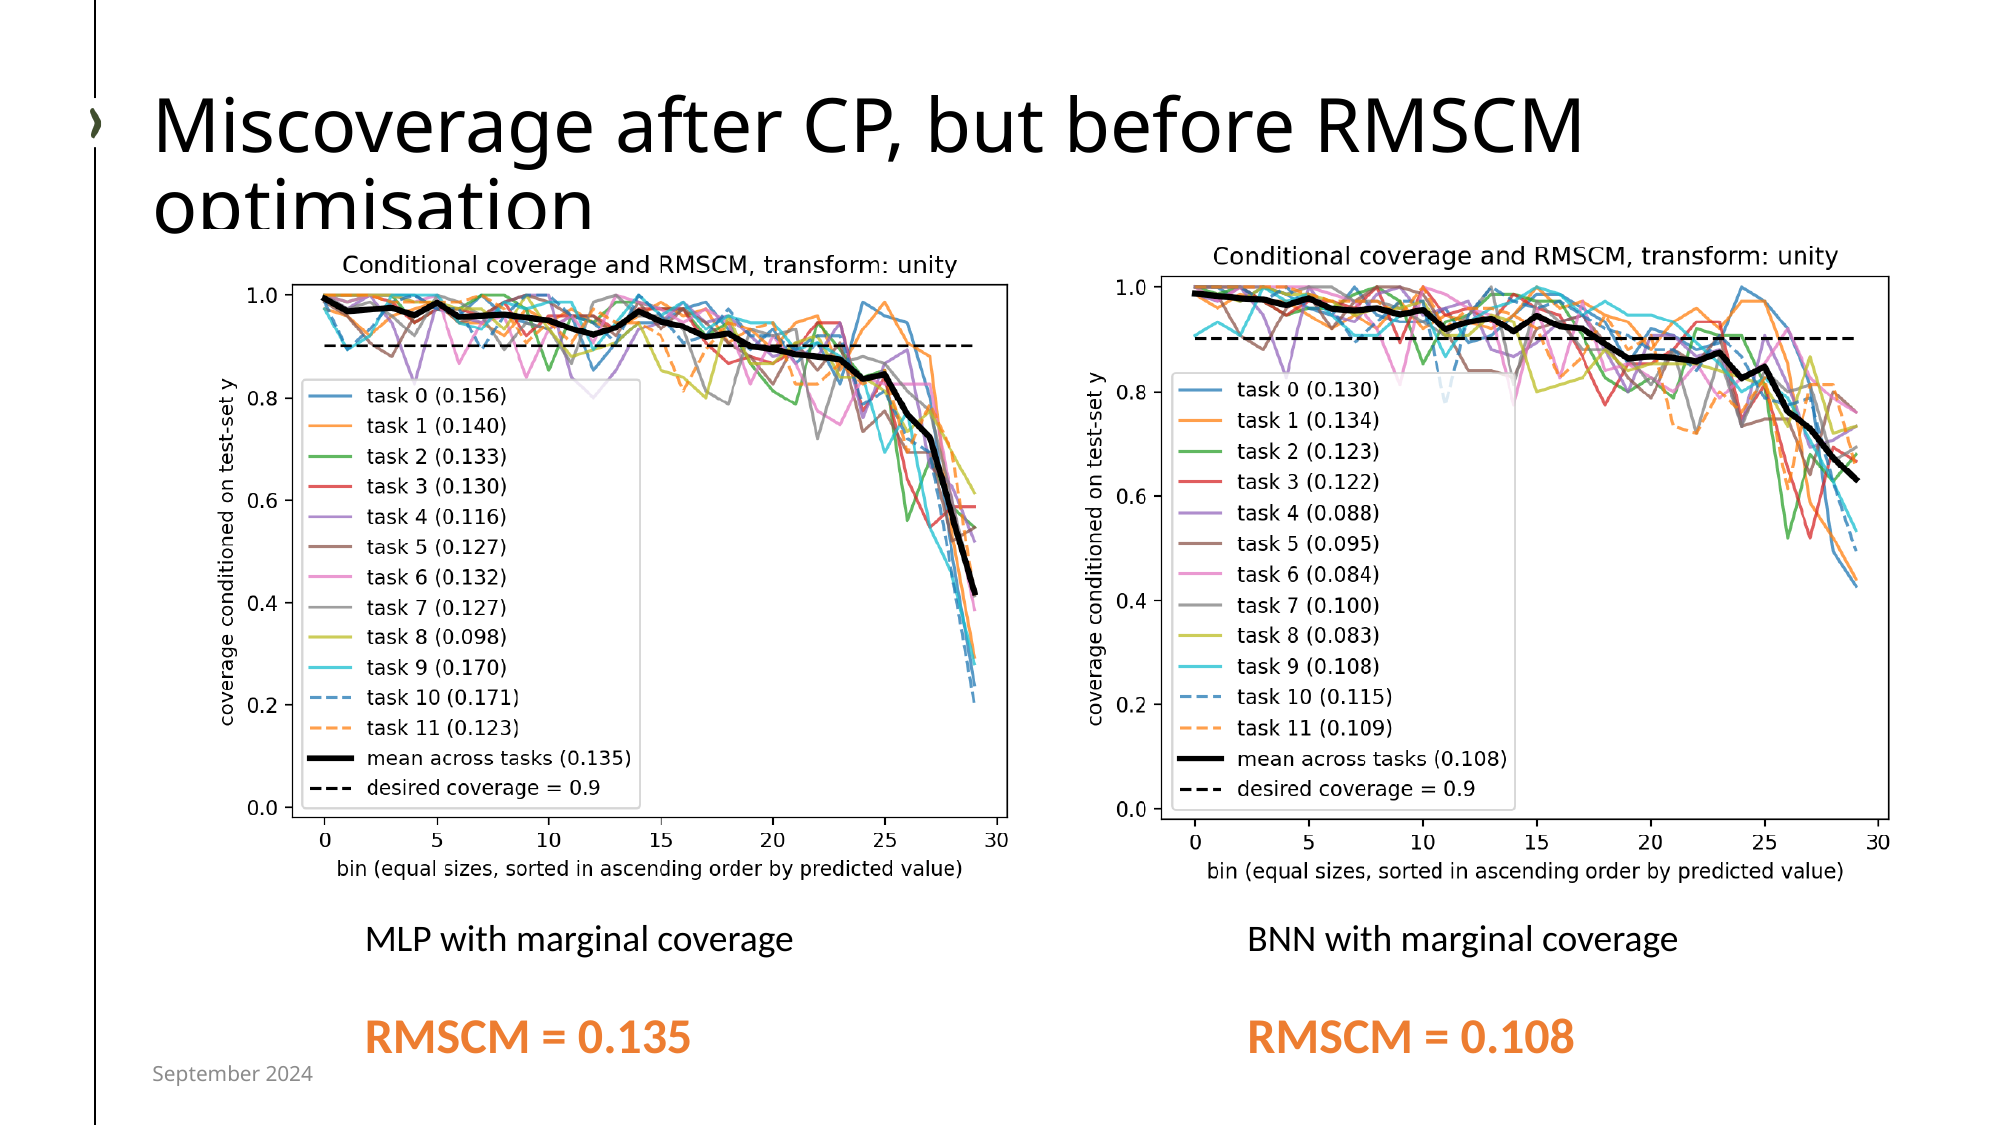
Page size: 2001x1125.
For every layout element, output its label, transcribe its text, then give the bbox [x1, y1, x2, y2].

picture [191, 229, 1915, 887]
title Miscoverage after CP, but before RMSCM optimisation [137, 59, 1863, 278]
text_box BNN with marginal coverage RMSCM = 0.108 [1232, 906, 1857, 1071]
text_box MLP with marginal coverage RMSCM = 0.135 [350, 906, 974, 1071]
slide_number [137, 1042, 588, 1103]
picture [88, 106, 102, 140]
